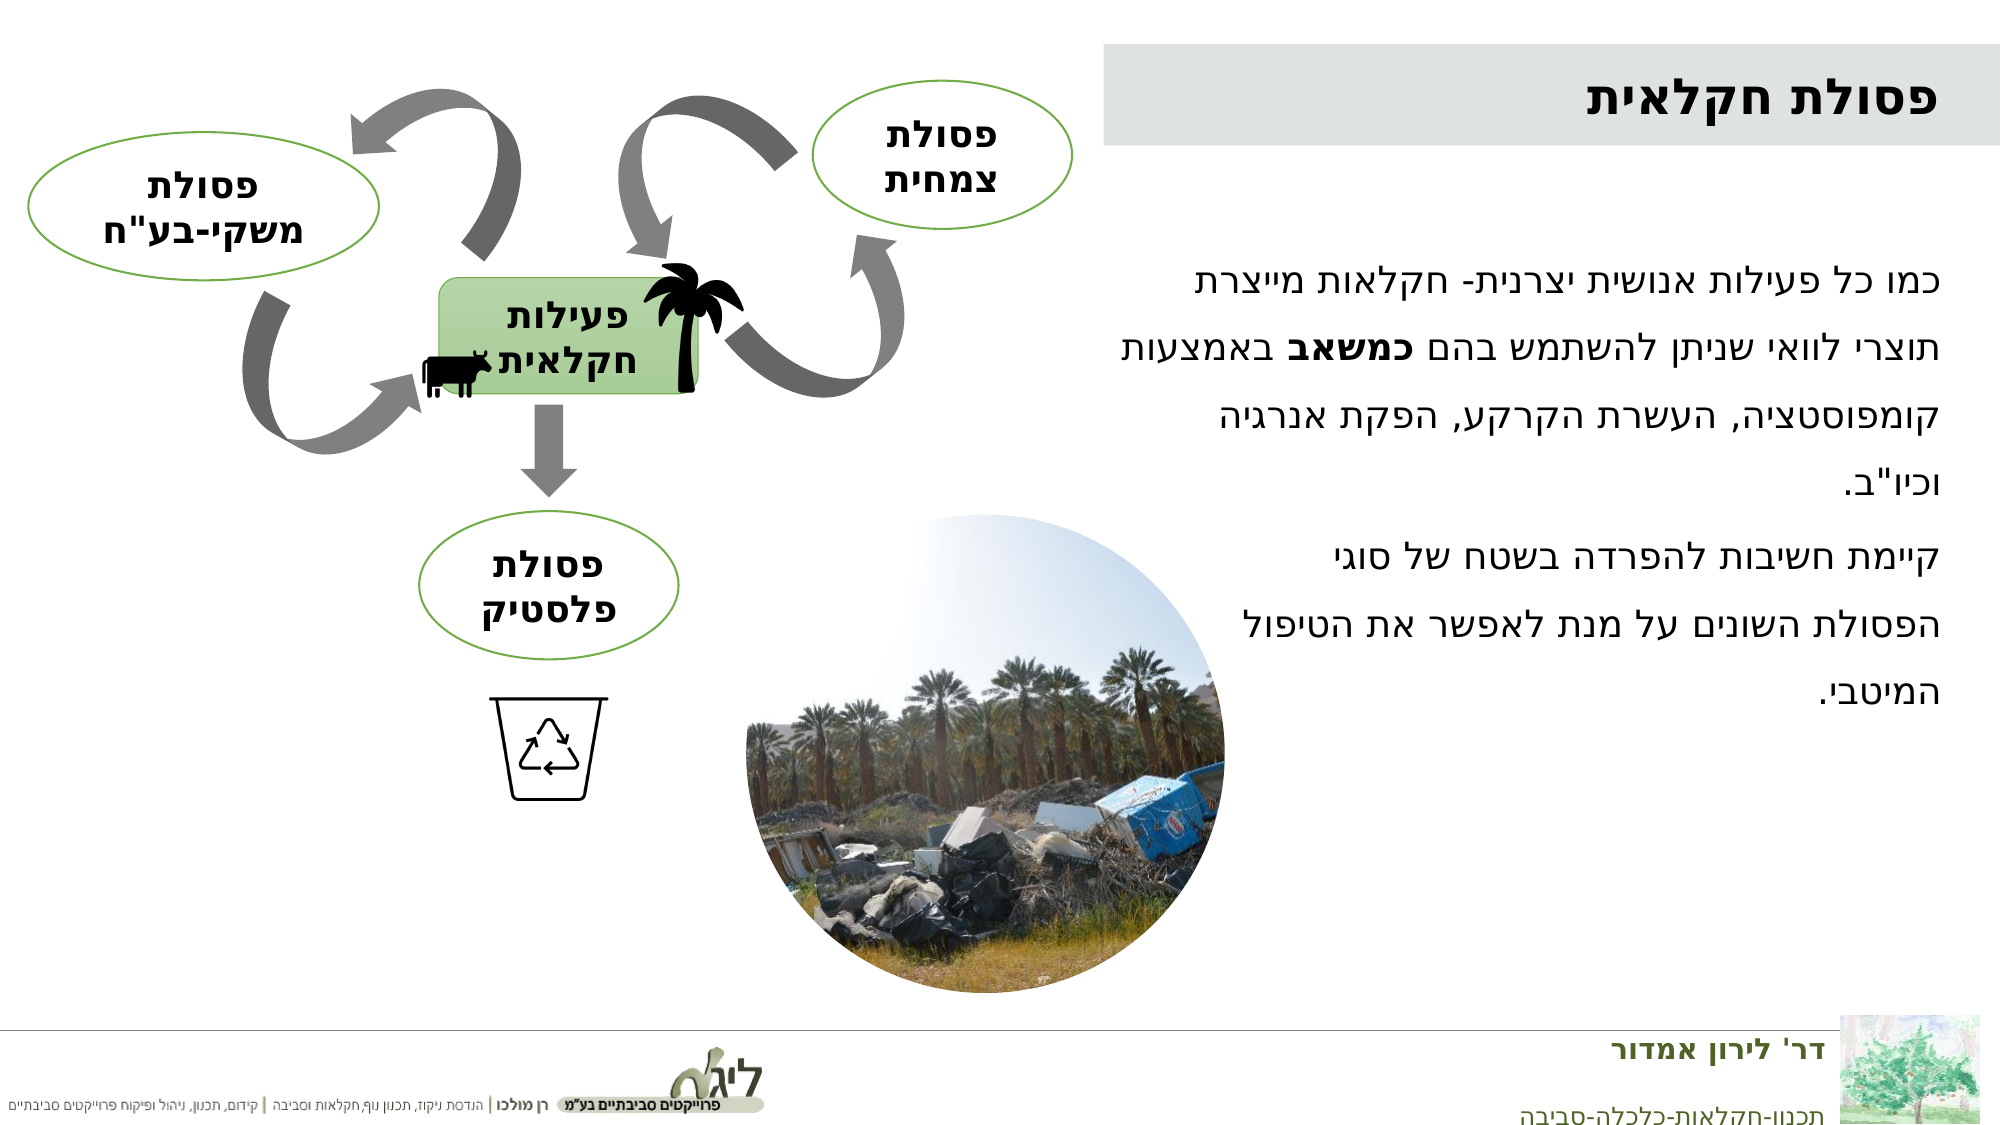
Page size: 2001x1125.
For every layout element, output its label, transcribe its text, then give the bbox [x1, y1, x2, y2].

text_box כמו כל פעילות אנושית יצרנית- חקלאות מייצרת תוצרי לוואי שניתן להשתמש בהם כמשאב באמצעות קומפוסטציה, העשרת הקרקע, הפקת אנרגיה וכיו"ב. [1103, 225, 1957, 511]
text_box פעילות חקלאית [438, 277, 618, 395]
picture [618, 251, 769, 402]
text_box פסולת משקי-בע"ח [27, 131, 380, 282]
text_box פסולת פלסטיק [418, 510, 680, 661]
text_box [1435, 1015, 1980, 1125]
text_box פסולת צמחית [811, 79, 1074, 230]
text_box [517, 403, 580, 500]
picture [746, 514, 1225, 994]
picture [419, 336, 495, 412]
picture [473, 672, 624, 823]
text_box [349, 87, 523, 264]
text_box פסולת חקלאית [1103, 43, 2000, 146]
text_box [769, 233, 906, 399]
text_box [241, 289, 424, 456]
text_box [617, 94, 800, 251]
picture [7, 1043, 769, 1115]
text_box קיימת חשיבות להפרדה בשטח של סוגי הפסולת השונים על מנת לאפשר את הטיפול המיטבי. [1197, 511, 1957, 720]
